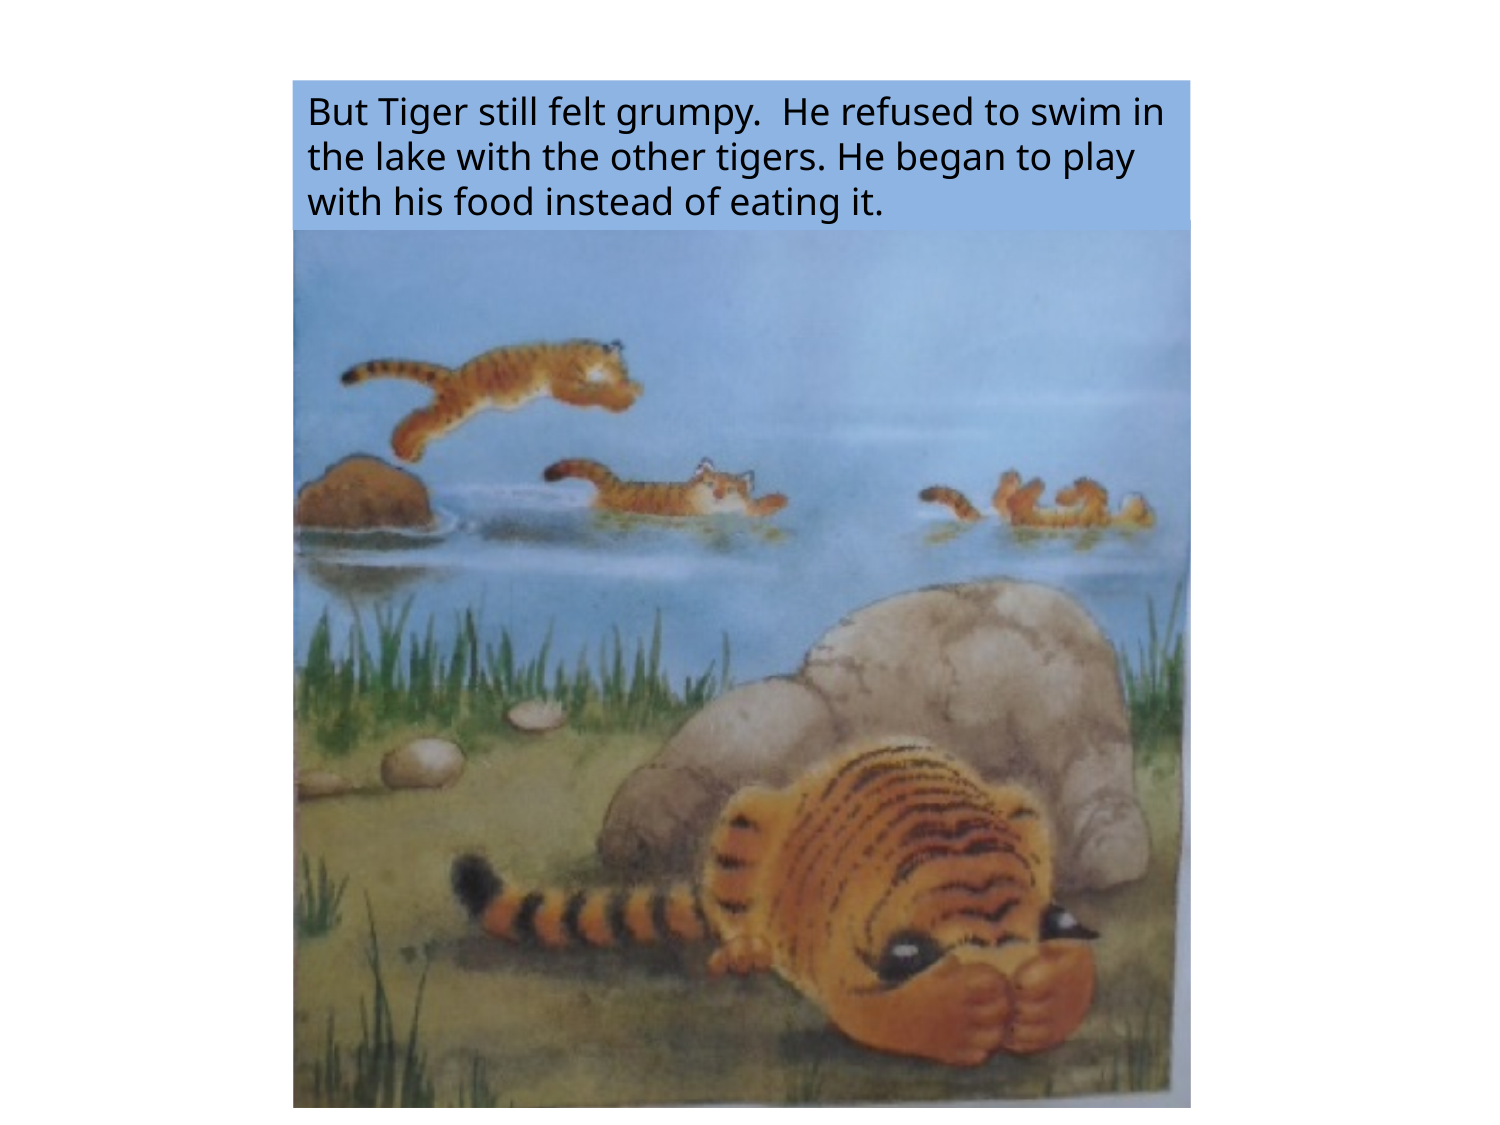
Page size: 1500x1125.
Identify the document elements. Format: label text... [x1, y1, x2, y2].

picture [294, 214, 1190, 1113]
text_box But Tiger still felt grumpy. He refused to swim in the lake with the other tigers. He began to play with his food instead of eating it. [292, 80, 1191, 224]
